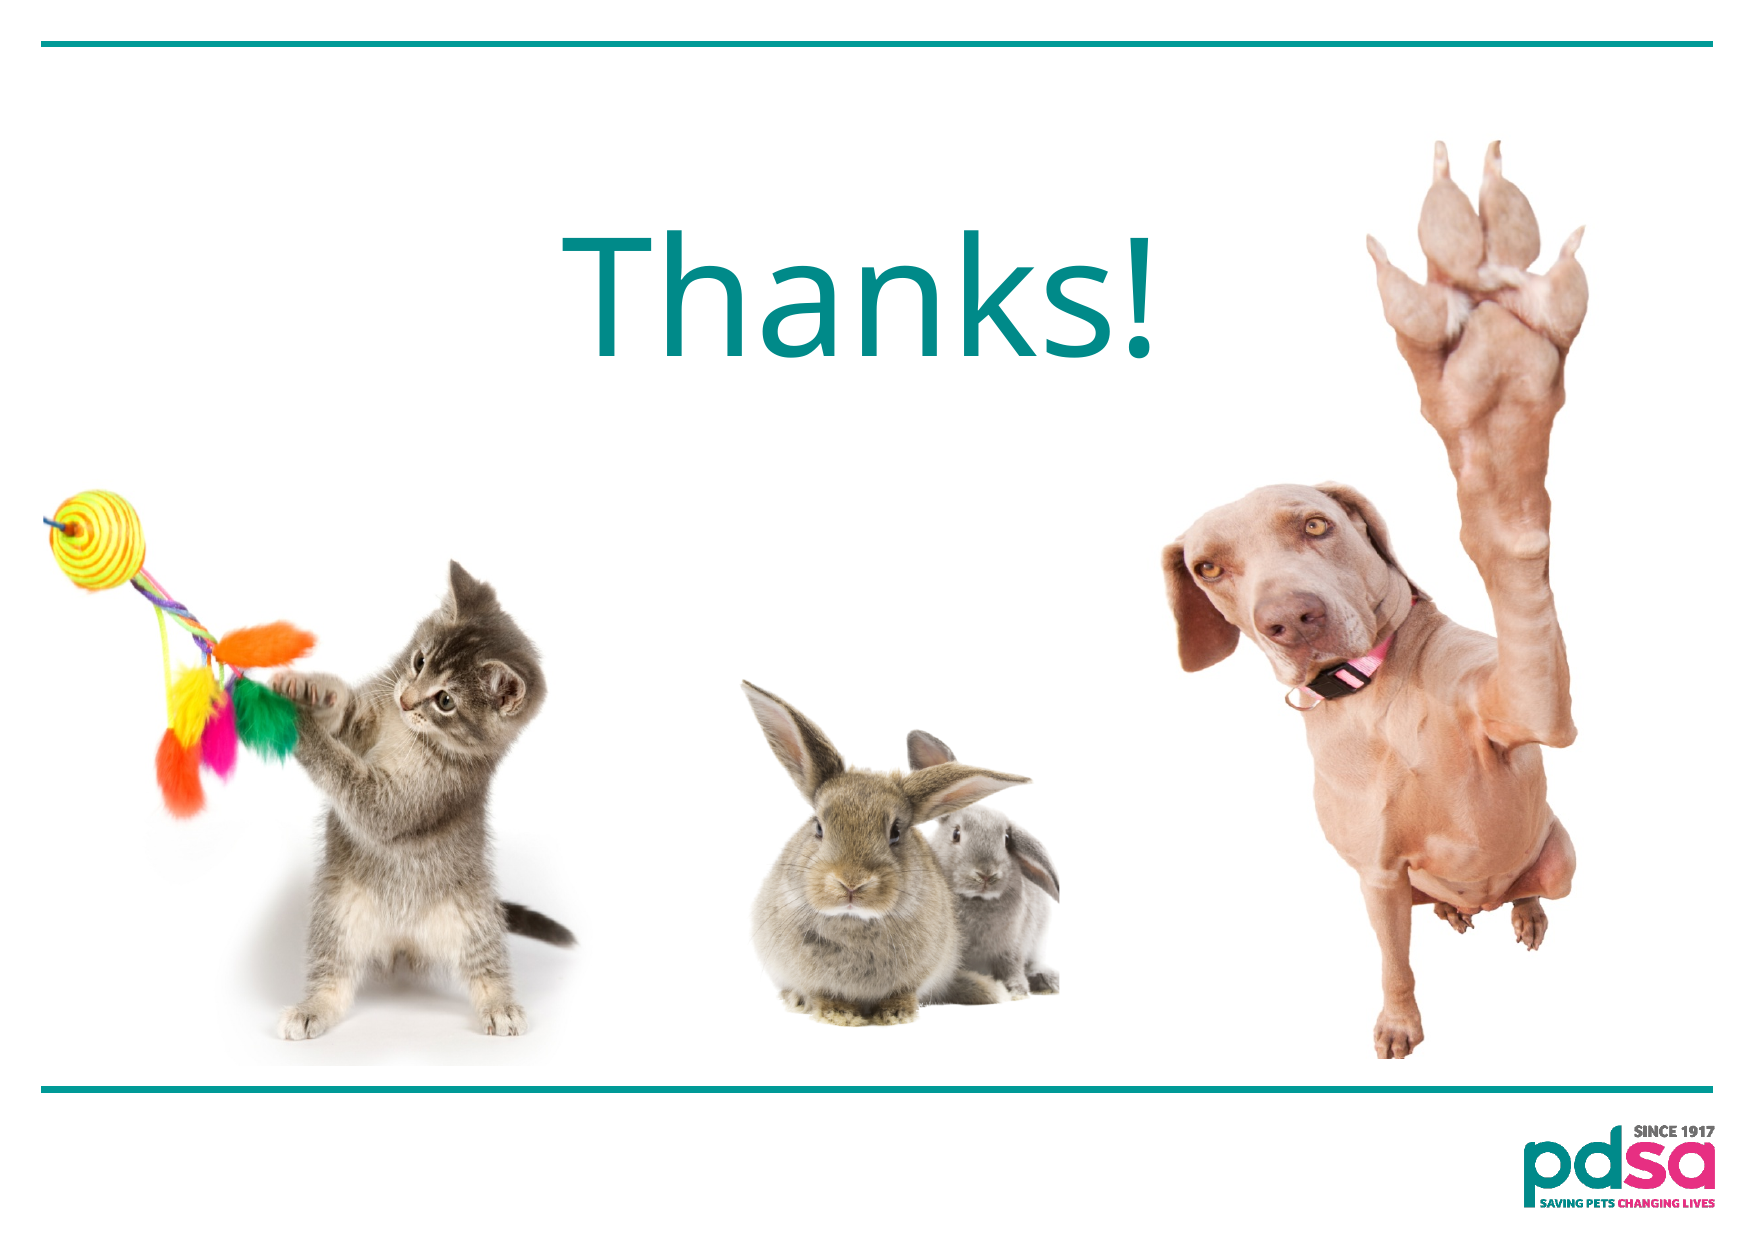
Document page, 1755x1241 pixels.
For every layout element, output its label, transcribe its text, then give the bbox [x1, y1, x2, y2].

picture [1523, 1125, 1715, 1208]
text_box Thanks! [538, 183, 1054, 397]
picture [43, 440, 601, 1067]
picture [698, 58, 1673, 1063]
